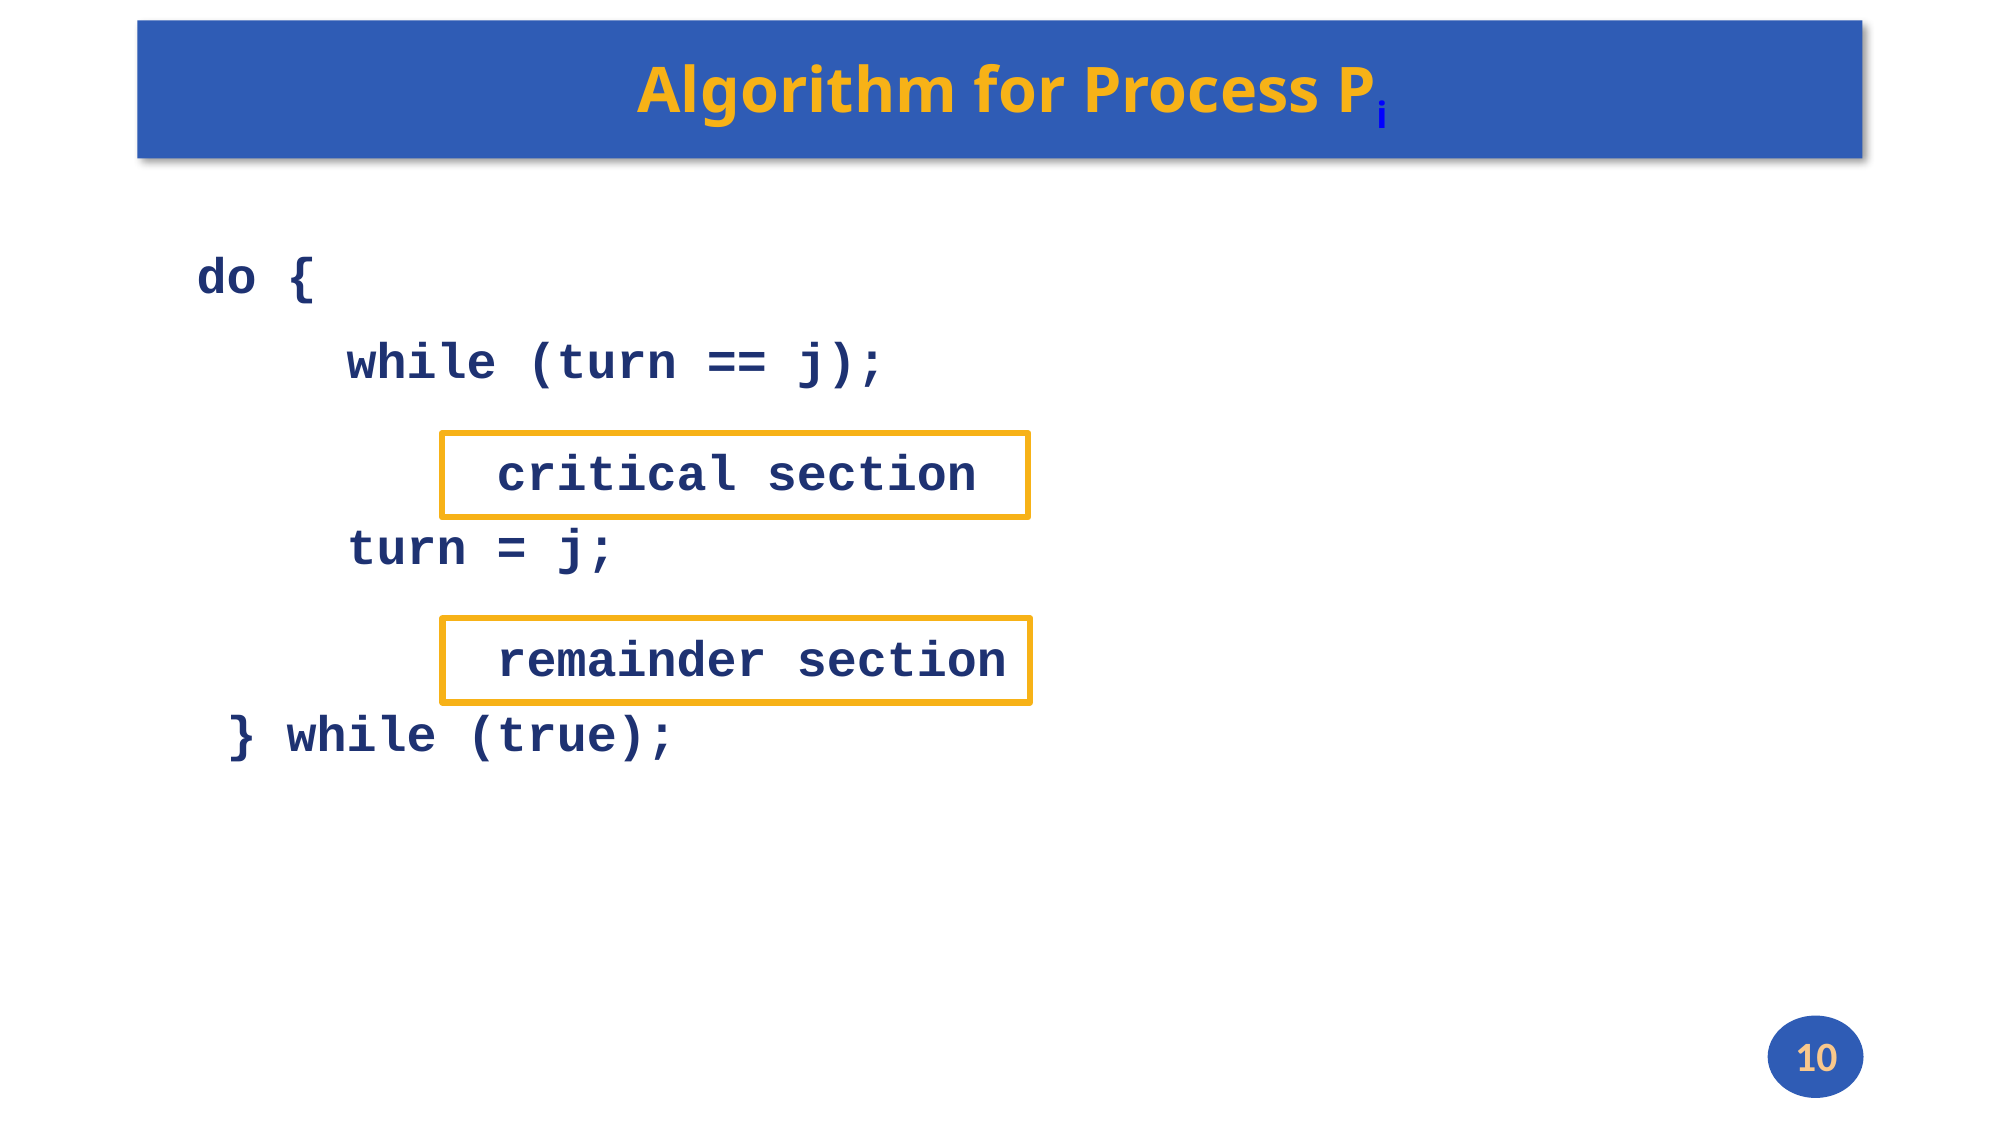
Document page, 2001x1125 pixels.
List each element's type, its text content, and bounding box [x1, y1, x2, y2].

slide_number 10 [1767, 1015, 1866, 1095]
text_box [441, 432, 1029, 518]
list do { while (turn == j); critical section turn = j; remainder section } while (true); [144, 199, 1873, 998]
title Algorithm for Process Pi [99, 45, 1914, 141]
text_box [442, 617, 1031, 703]
